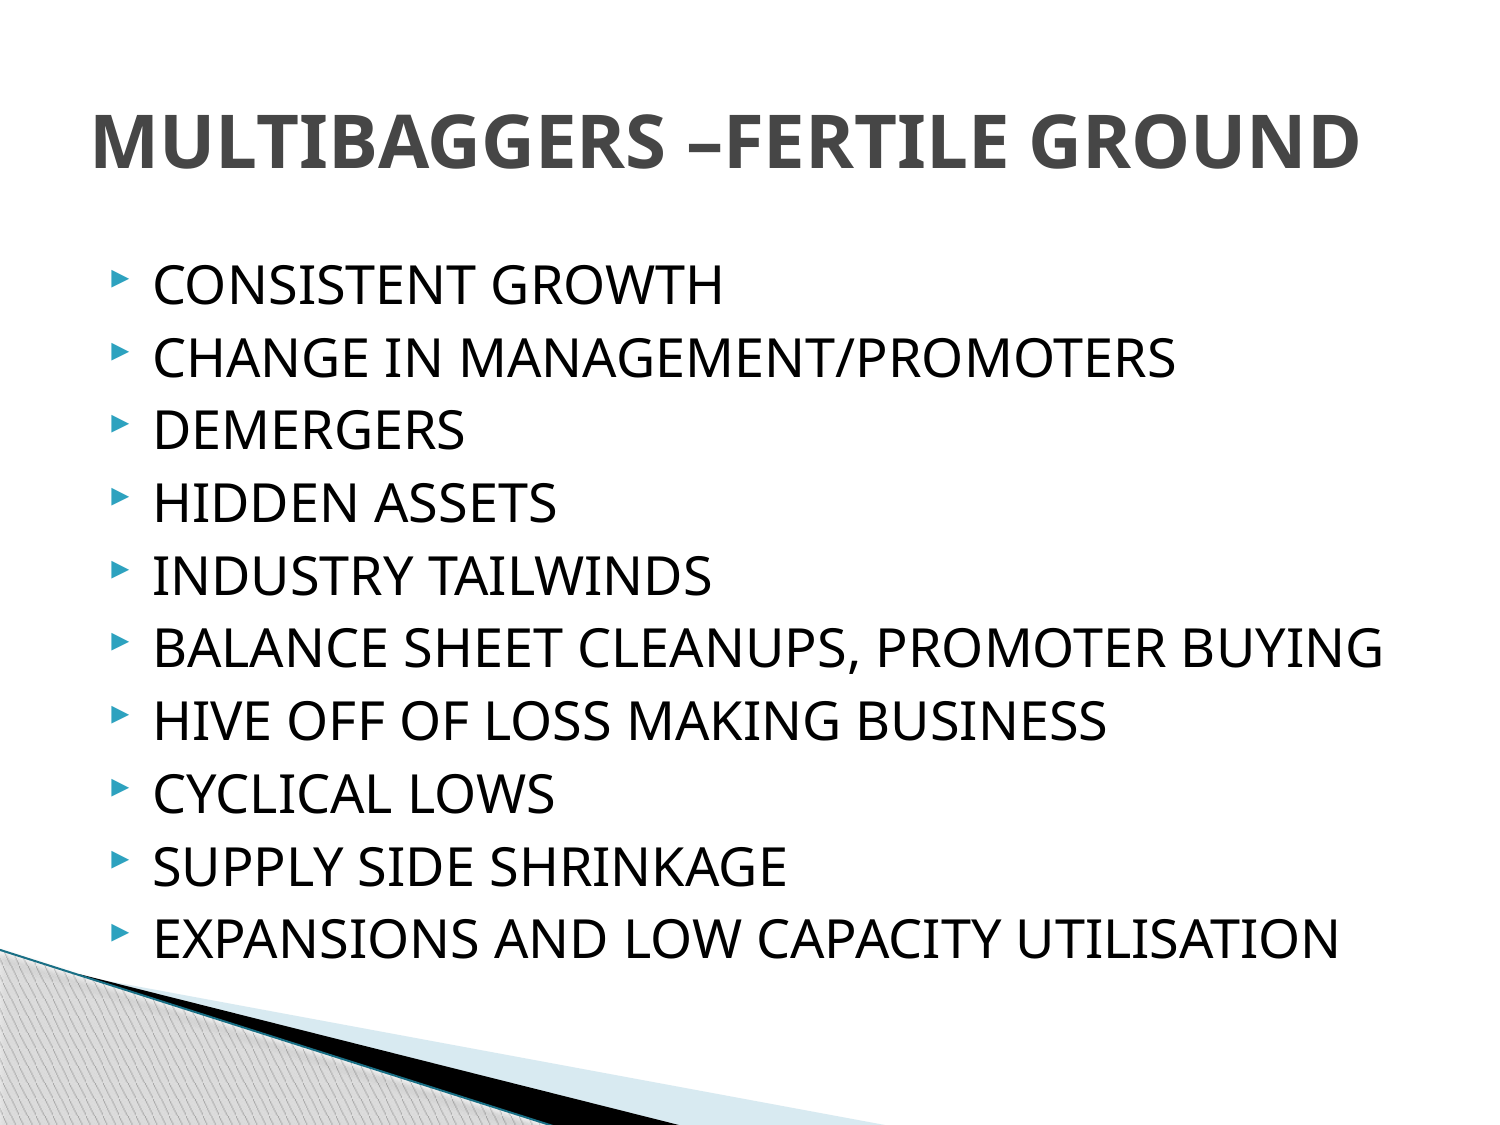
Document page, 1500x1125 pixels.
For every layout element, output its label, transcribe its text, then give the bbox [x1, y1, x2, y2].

list CONSISTENT GROWTH CHANGE IN MANAGEMENT/PROMOTERS DEMERGERS HIDDEN ASSETS INDUSTRY TAILWINDS BALANCE SHEET CLEANUPS, PROMOTER BUYING HIVE OFF OF LOSS MAKING BUSINESS CYCLICAL LOWS SUPPLY SIDE SHRINKAGE EXPANSIONS AND LOW CAPACITY UTILISATION [75, 243, 1425, 986]
title MULTIBAGGERS –FERTILE GROUND [75, 45, 1425, 233]
